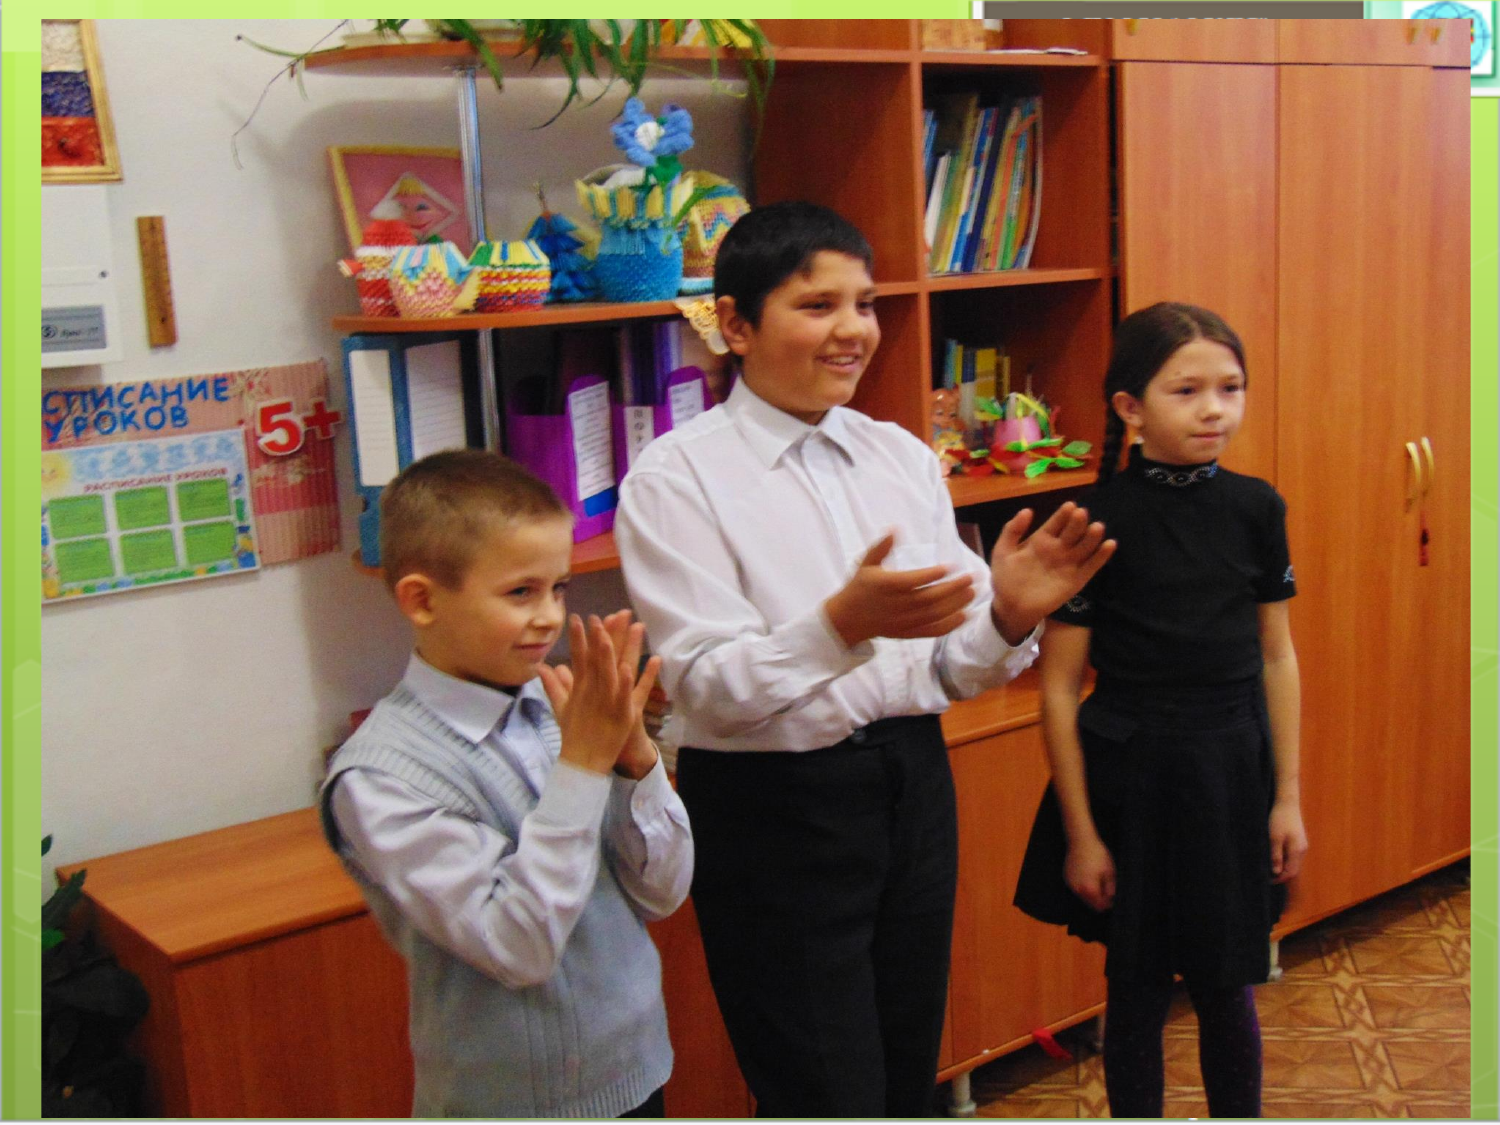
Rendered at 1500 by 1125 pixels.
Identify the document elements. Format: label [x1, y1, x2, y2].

picture [0, 0, 1500, 1125]
list [41, 18, 1471, 1118]
